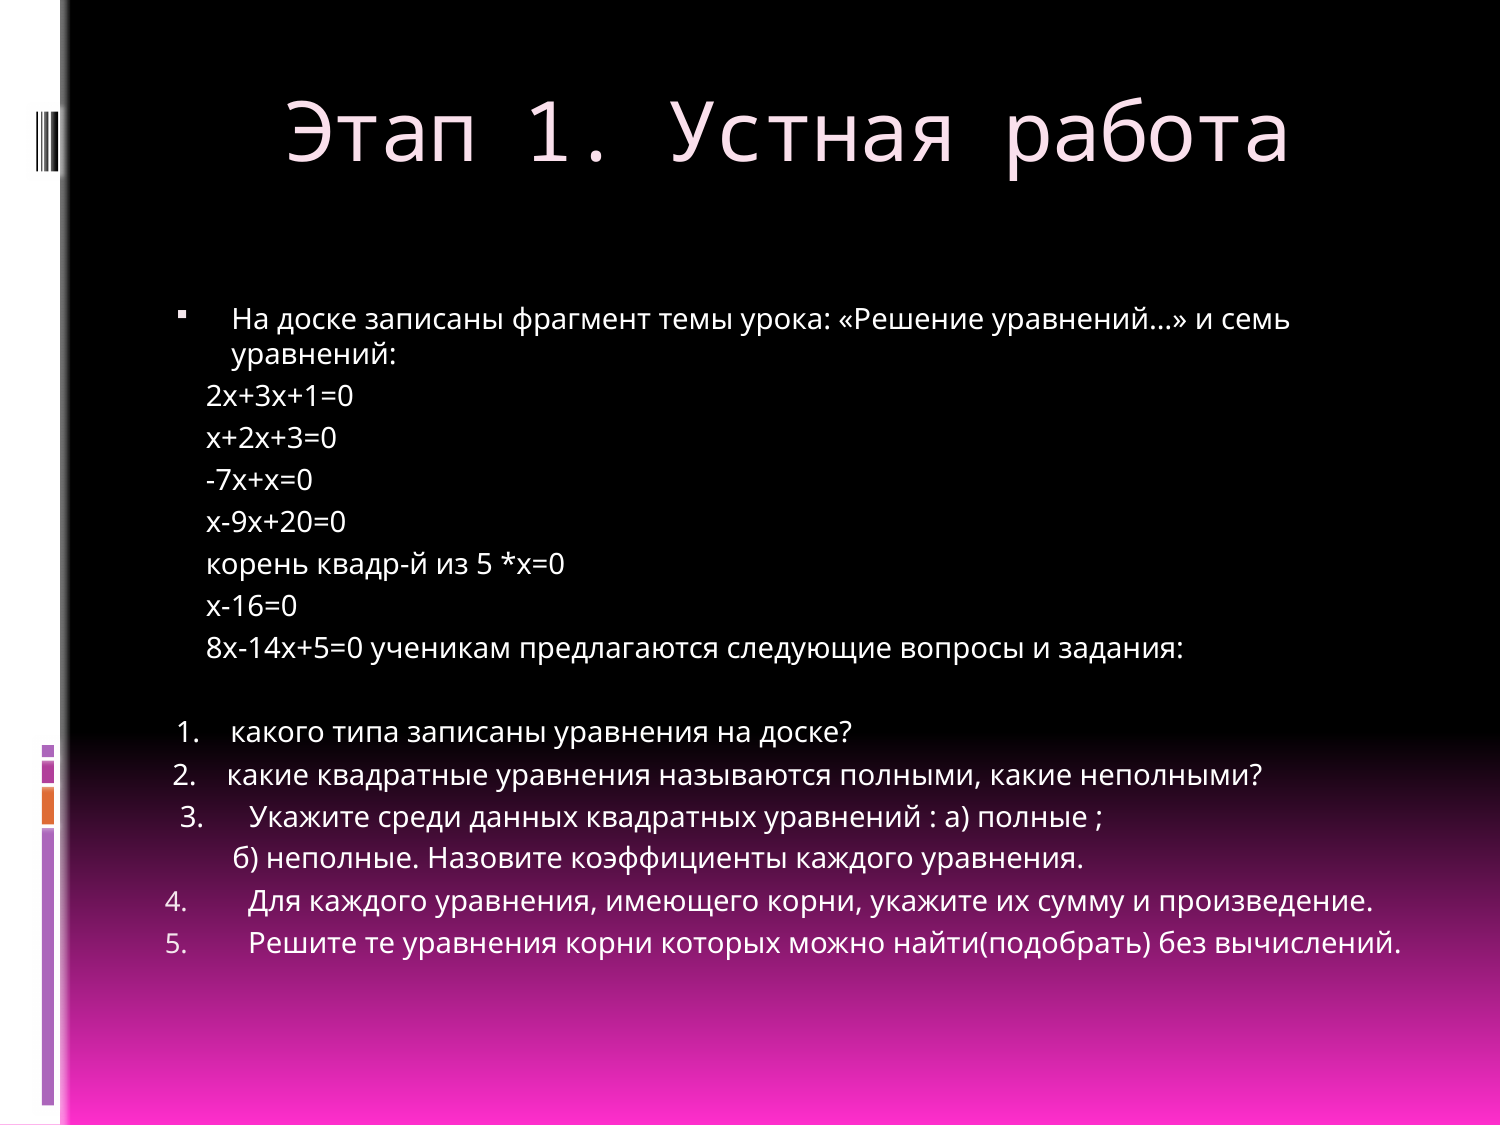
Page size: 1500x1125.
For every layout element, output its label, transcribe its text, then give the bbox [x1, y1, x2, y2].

title Этап 1. Устная работа [269, 70, 1500, 221]
list На доске записаны фрагмент темы урока: «Решение уравнений…» и семь уравнений: 2х+3х+1=0 х+2х+3=0 -7х+х=0 х-9х+20=0 корень квадр-й из 5 *х=0 х-16=0 8х-14х+5=0 ученикам предлагаются следующие вопросы и задания: 1. какого типа записаны уравнения на доске? 2. какие квадратные уравнения называются полными, какие неполными? 3. Укажите среди данных квадратных уравнений : а) полные ; б) неполные. Назовите коэффициенты каждого уравнения. Для каждого уравнения, имеющего корни, укажите их сумму и произведение. Решите те уравнения корни которых можно найти(подобрать) без вычислений. [150, 292, 1425, 1043]
